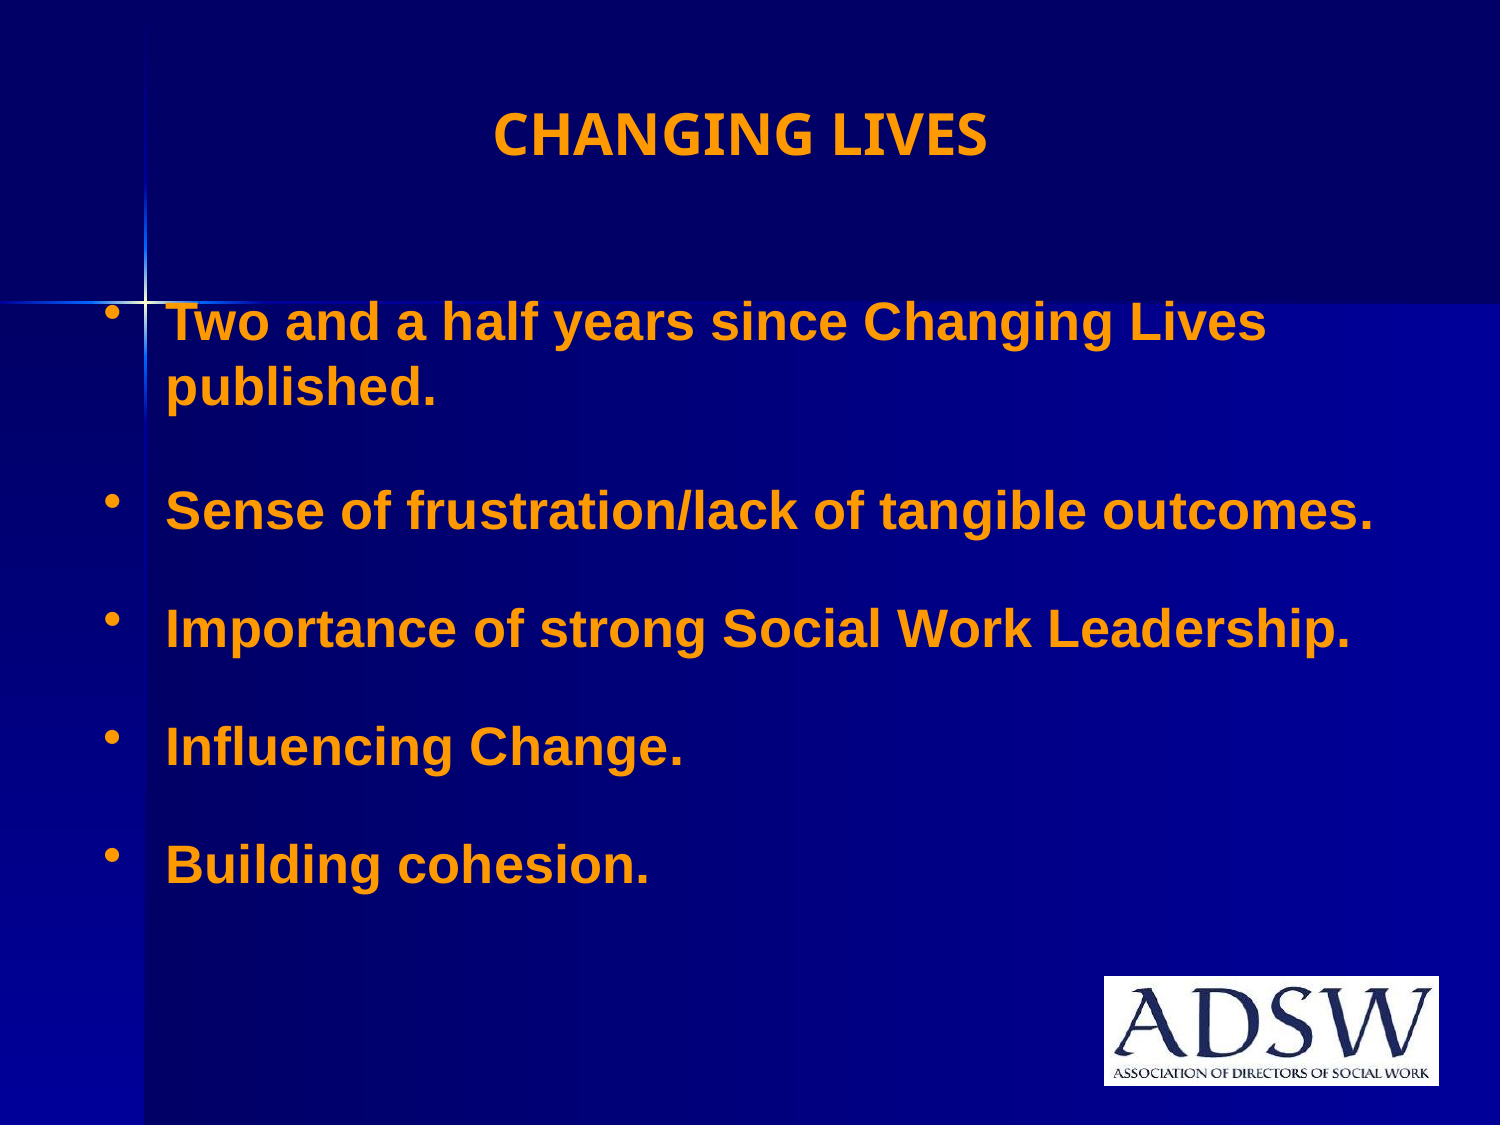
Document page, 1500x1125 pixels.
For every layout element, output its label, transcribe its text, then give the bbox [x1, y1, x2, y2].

picture [1104, 976, 1439, 1086]
text_box Sense of frustration/lack of tangible outcomes. [88, 467, 1447, 548]
text_box CHANGING LIVES [265, 90, 1216, 175]
text_box Influencing Change. [88, 704, 1388, 784]
text_box Importance of strong Social Work Leadership. [88, 585, 1447, 666]
text_box Building cohesion. [88, 822, 1459, 902]
text_box Two and a half years since Changing Lives published. [88, 278, 1447, 424]
